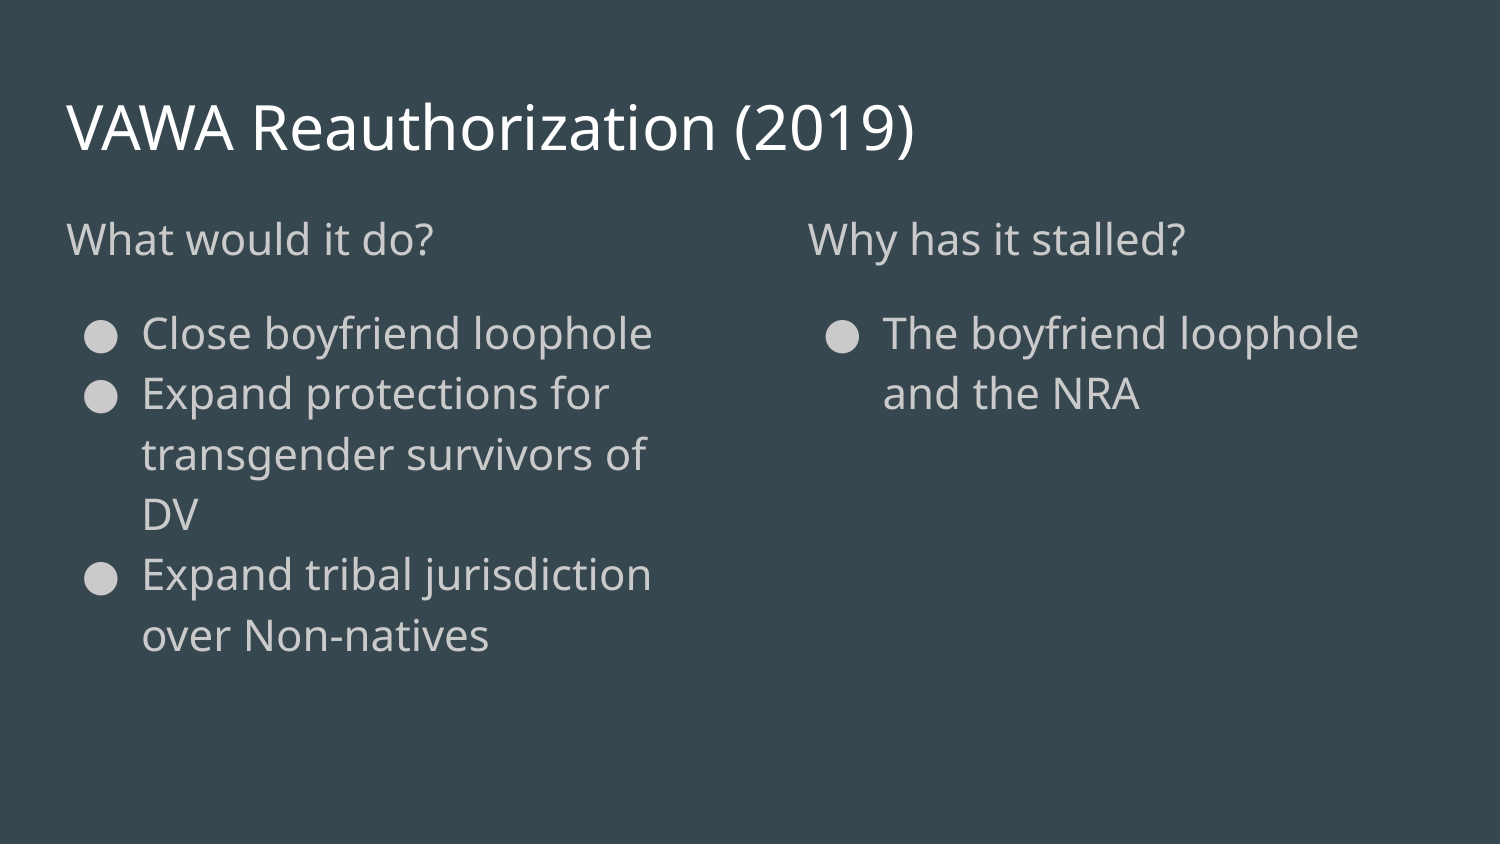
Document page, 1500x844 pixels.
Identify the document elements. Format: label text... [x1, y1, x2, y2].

list What would it do? Close boyfriend loophole Expand protections for transgender survivors of DV Expand tribal jurisdiction over Non-natives [51, 189, 708, 750]
list Why has it stalled? The boyfriend loophole and the NRA [792, 189, 1449, 750]
title VAWA Reauthorization (2019) [51, 72, 1449, 167]
